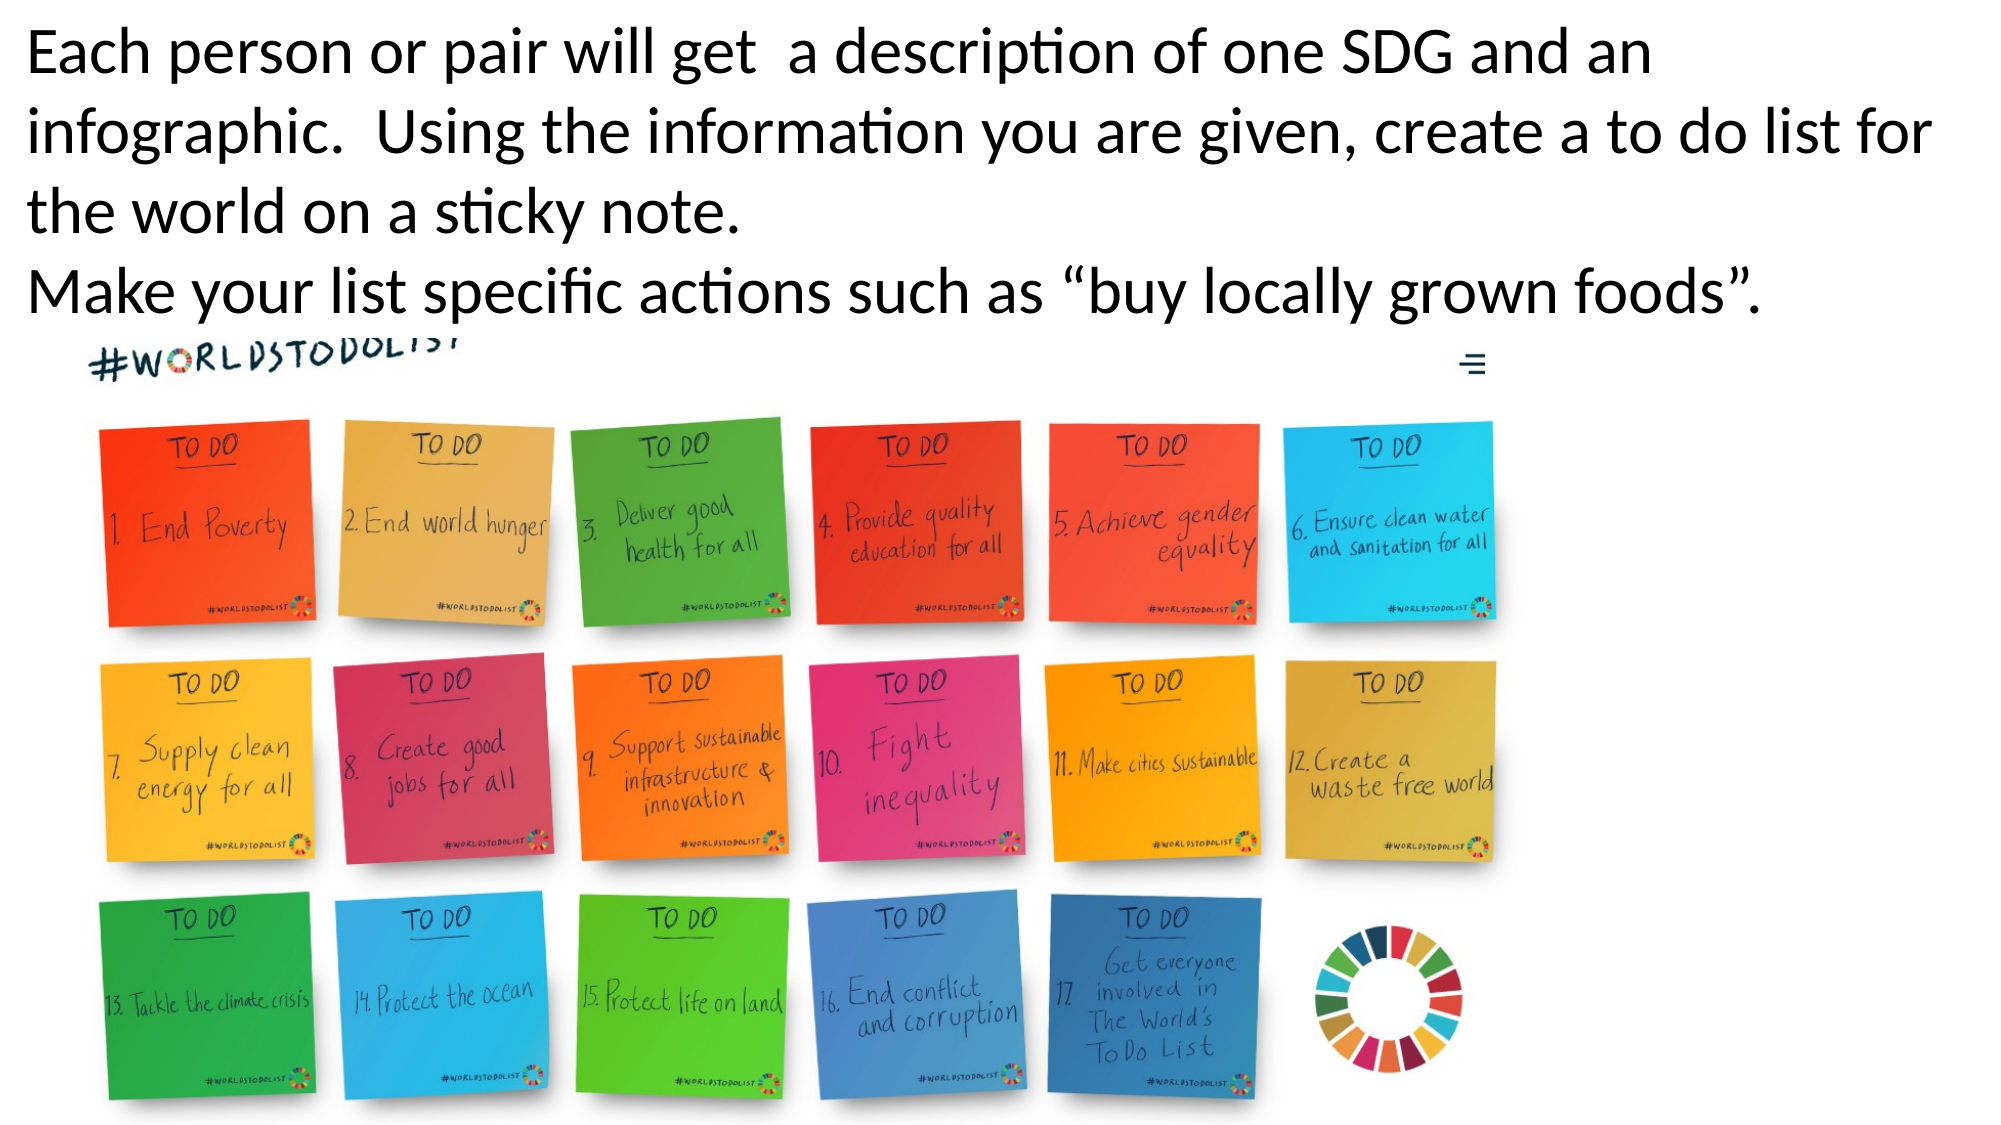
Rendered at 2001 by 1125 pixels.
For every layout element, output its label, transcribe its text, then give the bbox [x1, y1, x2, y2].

picture [69, 338, 1526, 1125]
text_box Each person or pair will get a description of one SDG and an infographic. Using the information you are given, create a to do list for the world on a sticky note. Make your list specific actions such as “buy locally grown foods”. [11, 0, 2000, 335]
